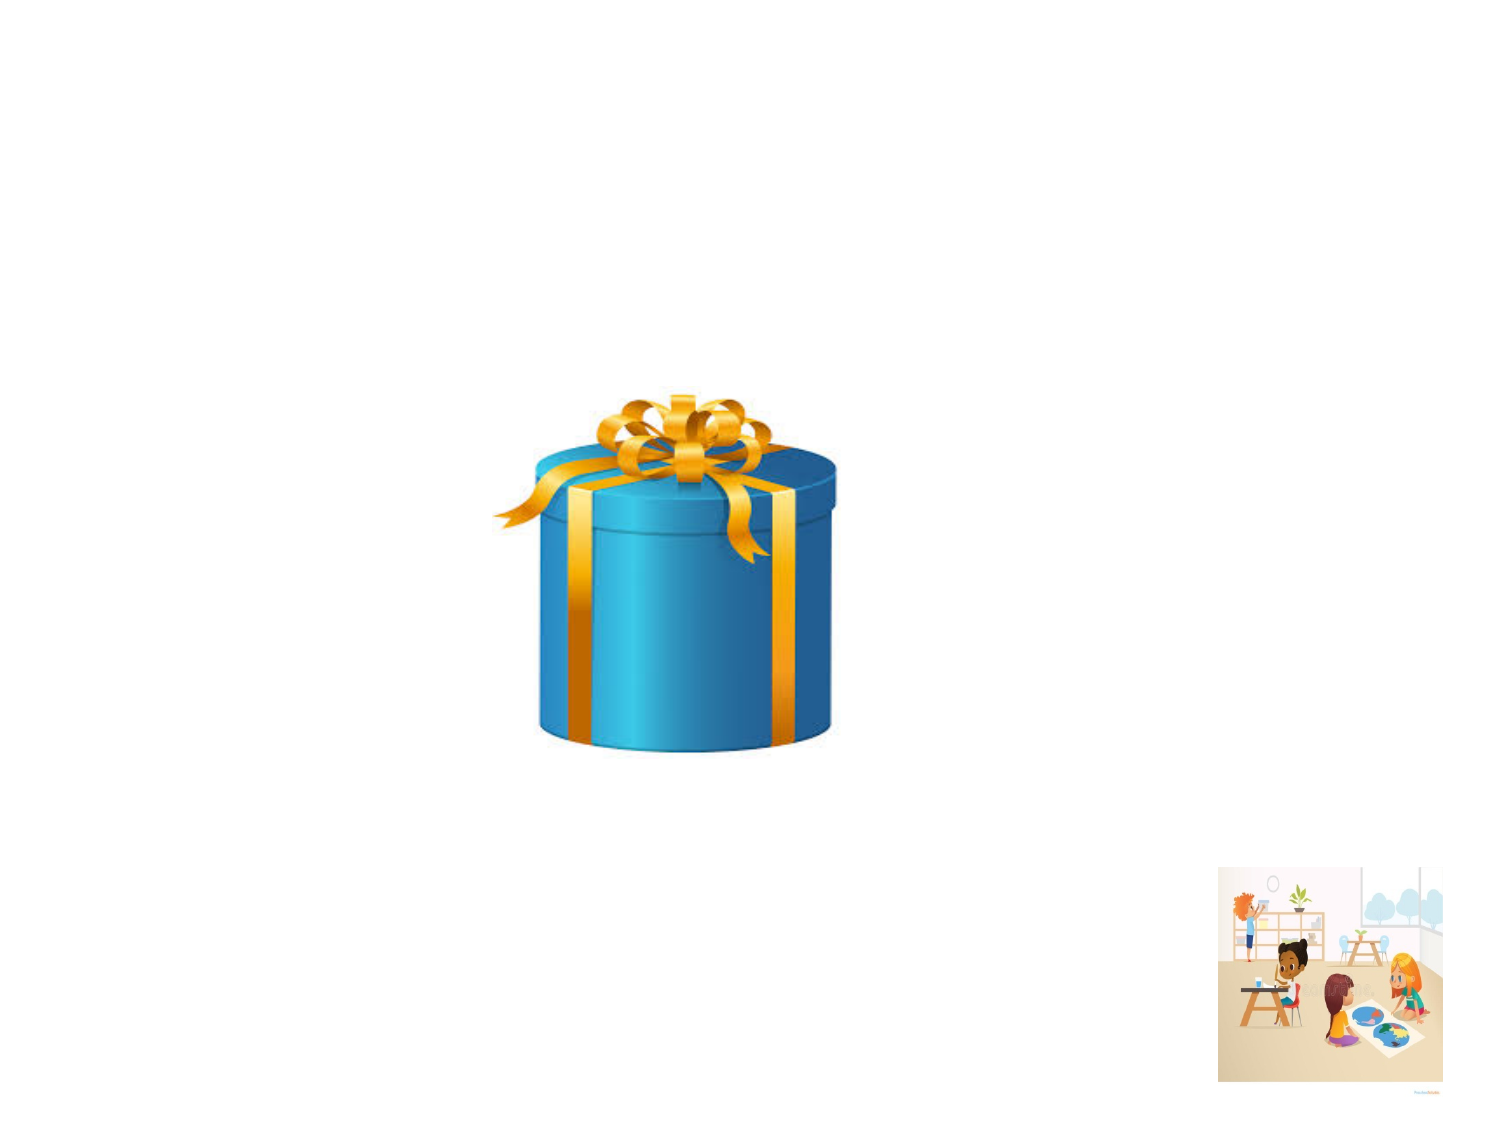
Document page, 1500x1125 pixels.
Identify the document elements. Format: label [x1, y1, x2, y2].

picture [1218, 866, 1444, 1102]
list [491, 386, 861, 759]
